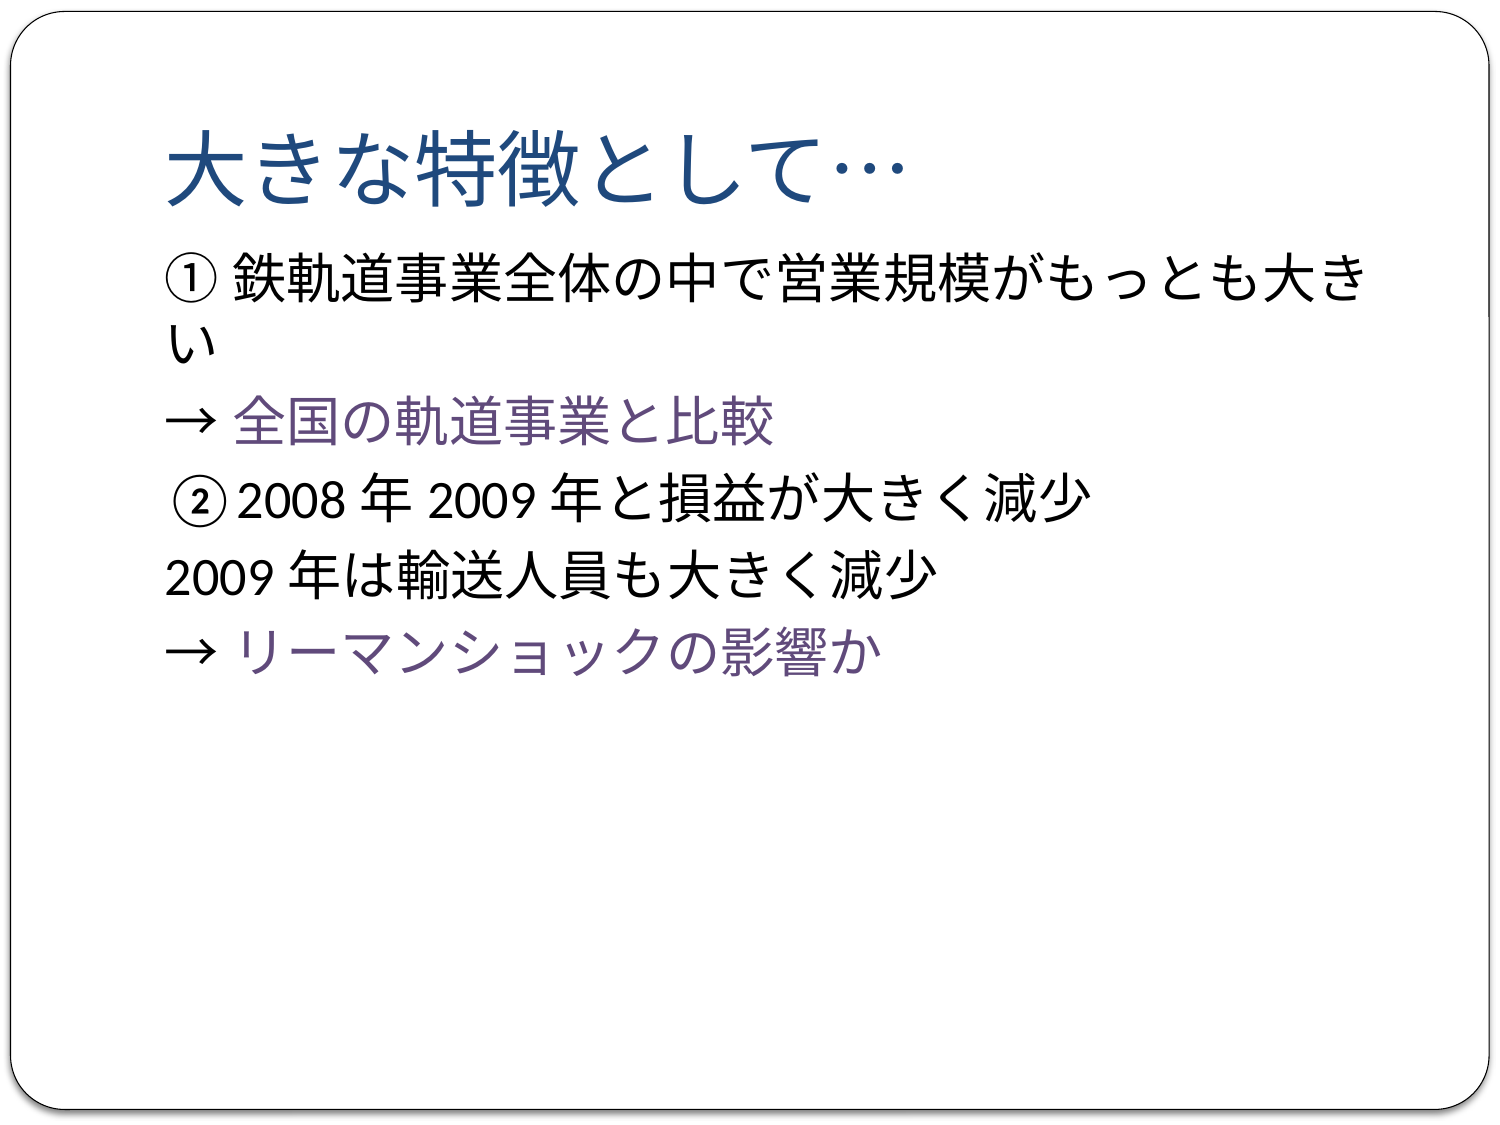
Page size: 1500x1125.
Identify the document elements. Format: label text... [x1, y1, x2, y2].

list ①鉄軌道事業全体の中で営業規模がもっとも大きい →全国の軌道事業と比較 ②2008年2009年と損益が大きく減少 2009年は輸送人員も大きく減少 →リーマンショックの影響か [150, 237, 1425, 988]
title 大きな特徴として… [150, 45, 1425, 233]
